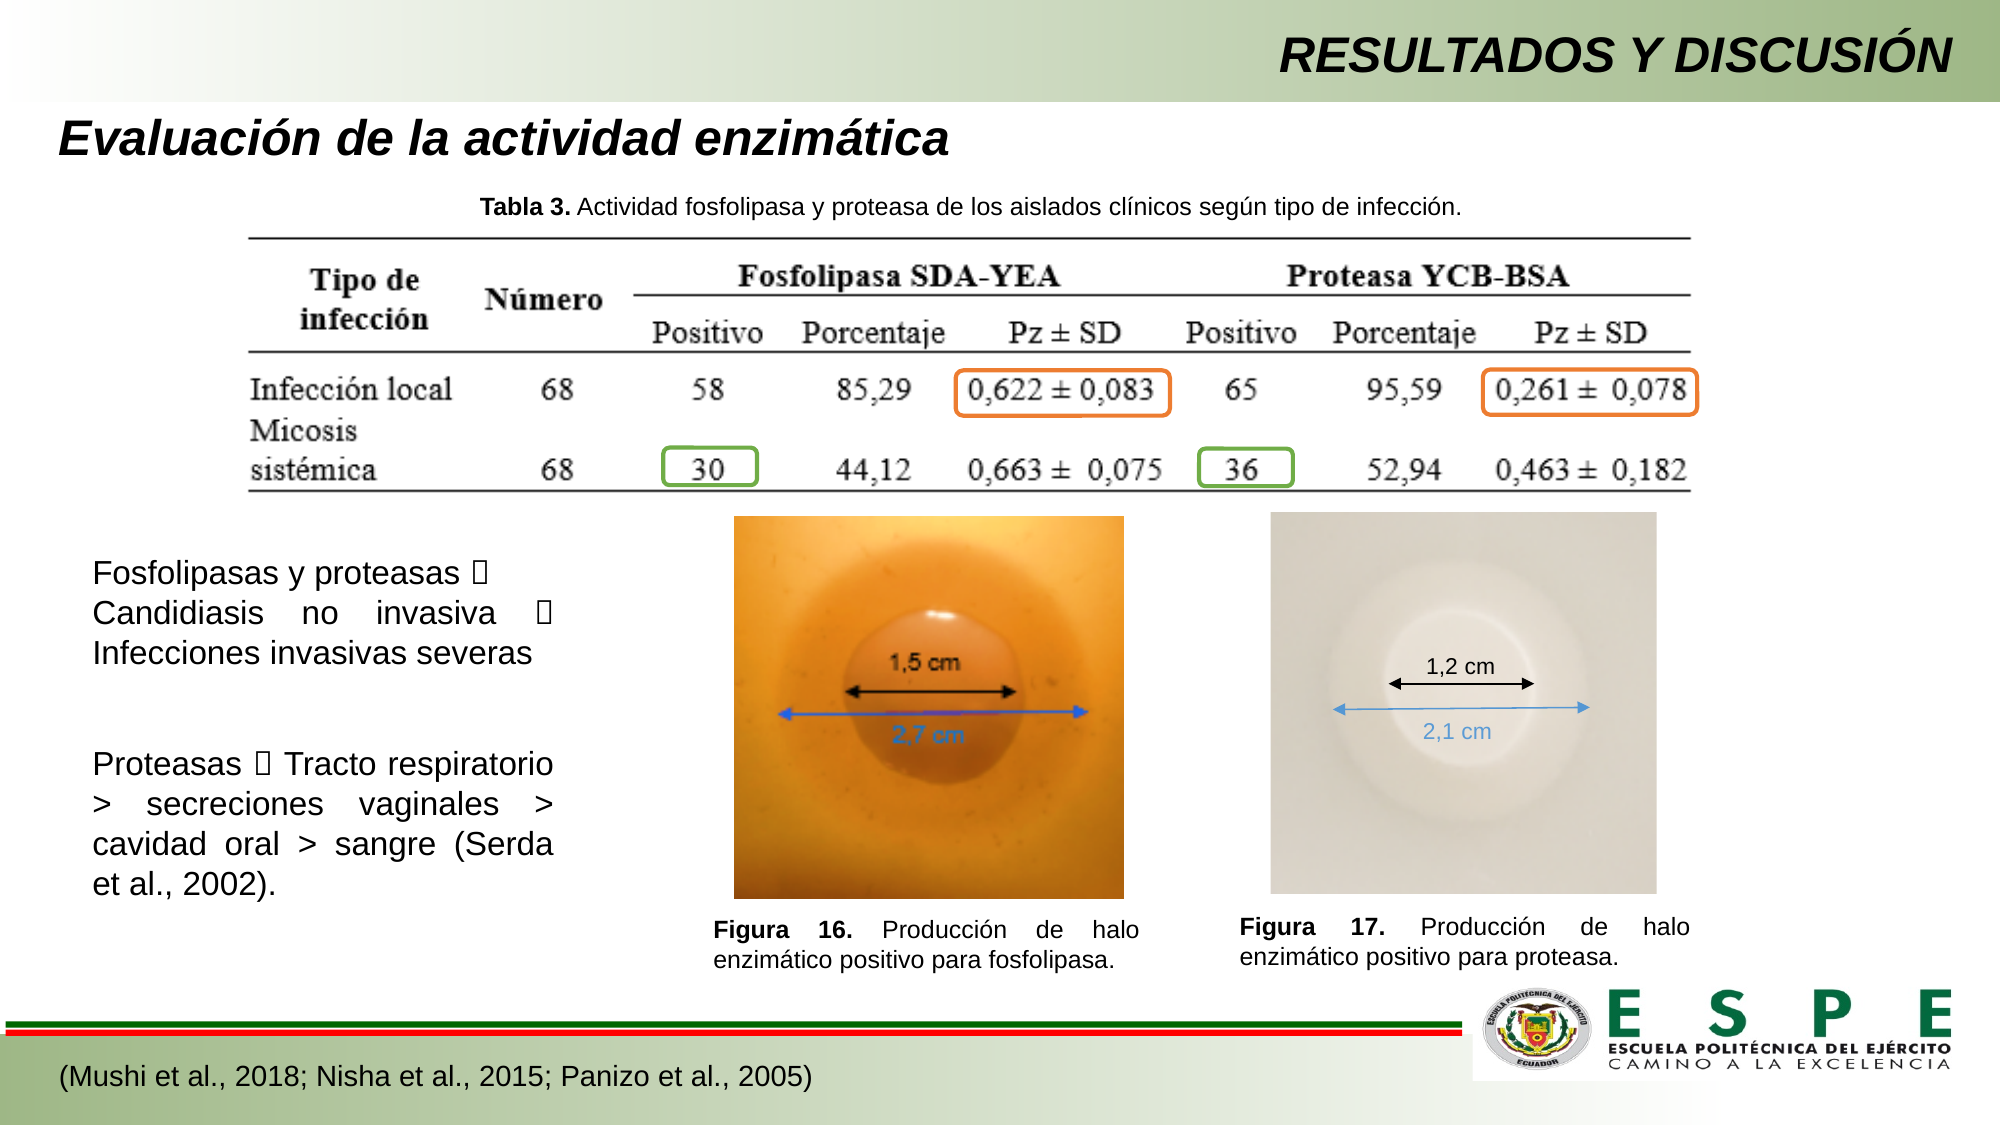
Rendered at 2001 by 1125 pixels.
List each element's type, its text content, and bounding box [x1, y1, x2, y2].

picture [241, 232, 1703, 509]
text_box Figura 16. Producción de halo enzimático positivo para fosfolipasa. [698, 906, 1155, 982]
picture [1270, 511, 1657, 895]
text_box Figura 17. Producción de halo enzimático positivo para proteasa. [1224, 903, 1706, 978]
text_box Fosfolipasas y proteasas  Candidiasis no invasiva  Infecciones invasivas severas [77, 543, 570, 679]
text_box (Mushi et al., 2018; Nisha et al., 2015; Panizo et al., 2005) [44, 1049, 937, 1100]
picture [1472, 976, 1977, 1081]
text_box Proteasas  Tracto respiratorio > secreciones vaginales > cavidad oral > sangre (Serda et al., 2002). [77, 734, 570, 910]
text_box RESULTADOS Y DISCUSIÓN [44, 15, 1968, 101]
text_box Tabla 3. Actividad fosfolipasa y proteasa de los aislados clínicos según tipo de infección. [241, 183, 1703, 228]
picture [734, 516, 1124, 899]
text_box Evaluación de la actividad enzimática [44, 101, 1900, 174]
